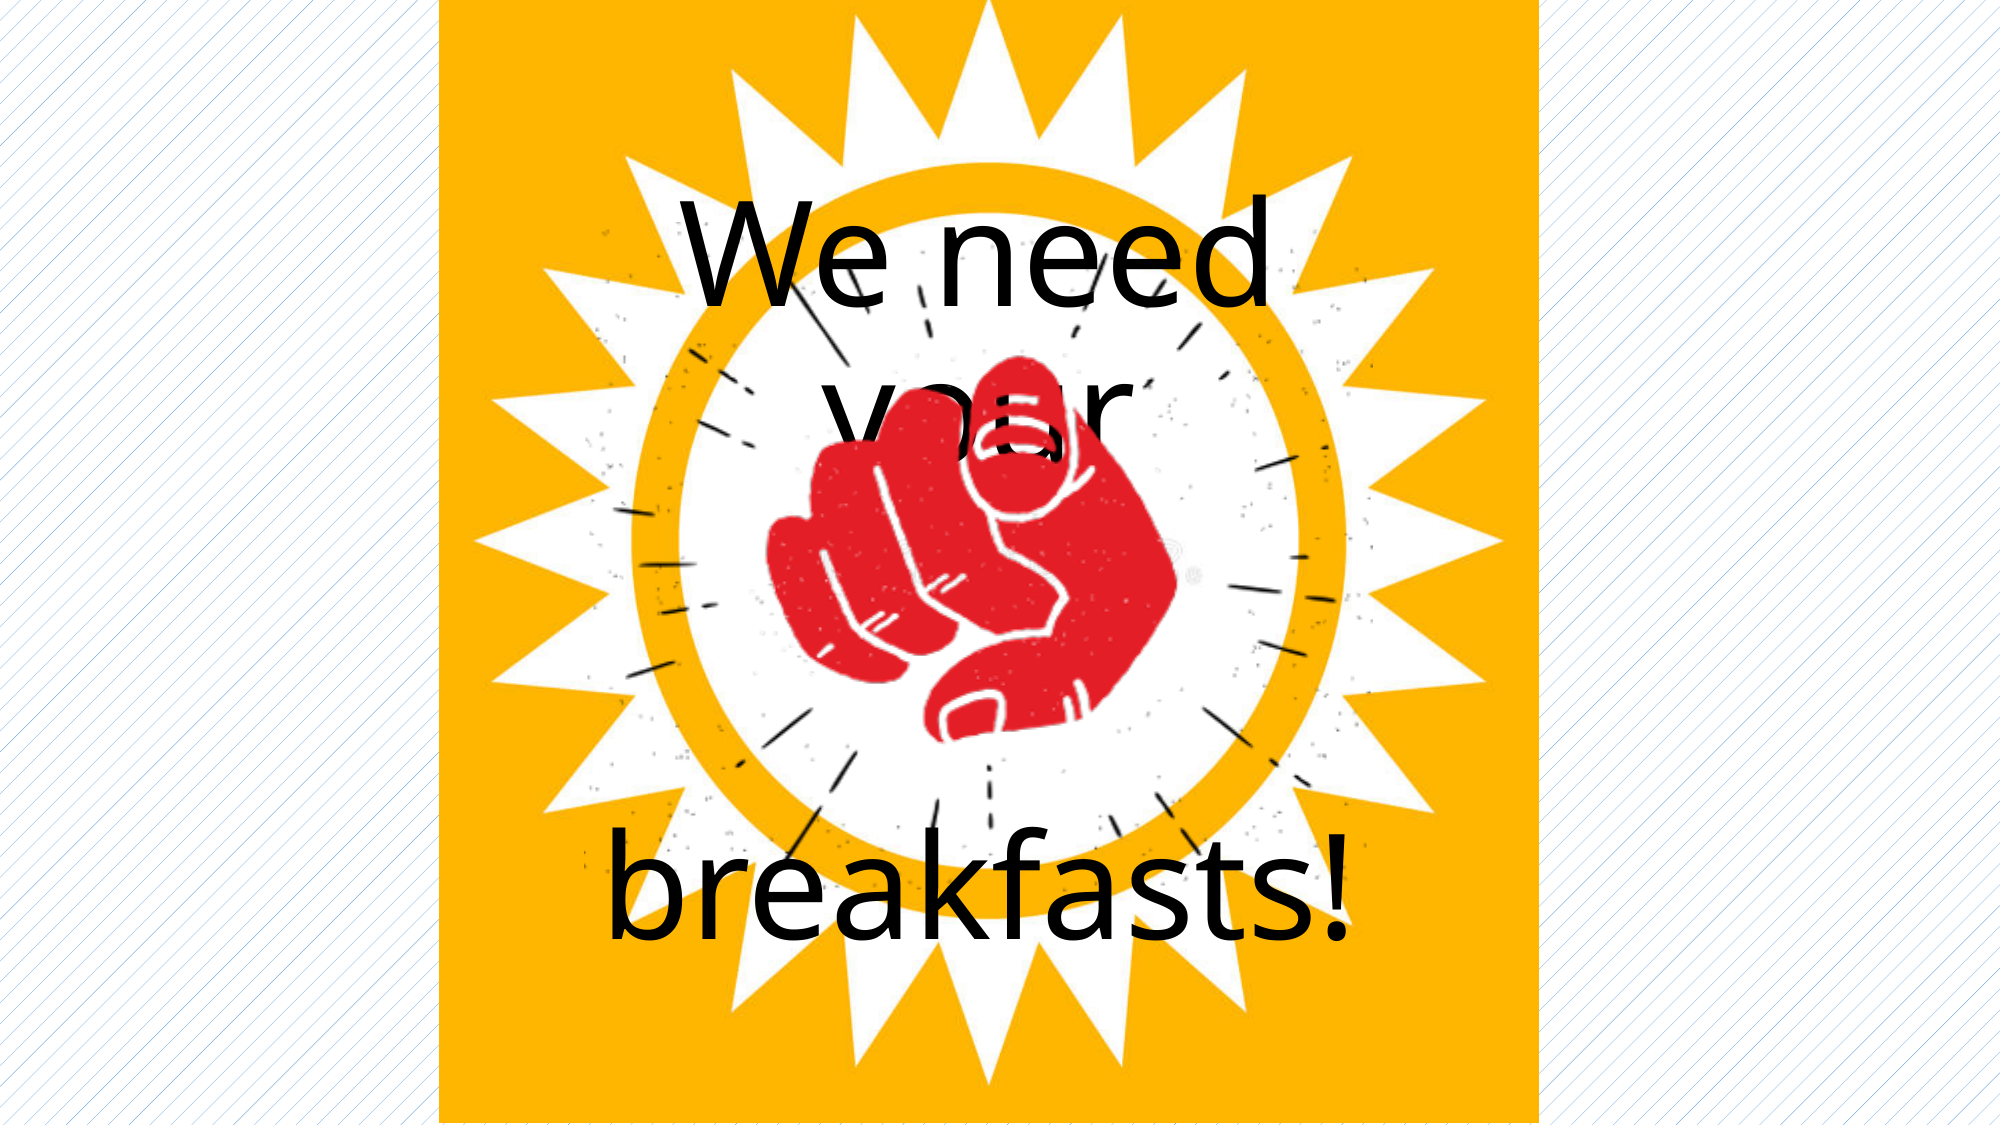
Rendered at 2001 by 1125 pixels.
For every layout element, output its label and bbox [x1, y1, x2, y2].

picture [439, 0, 1539, 1123]
